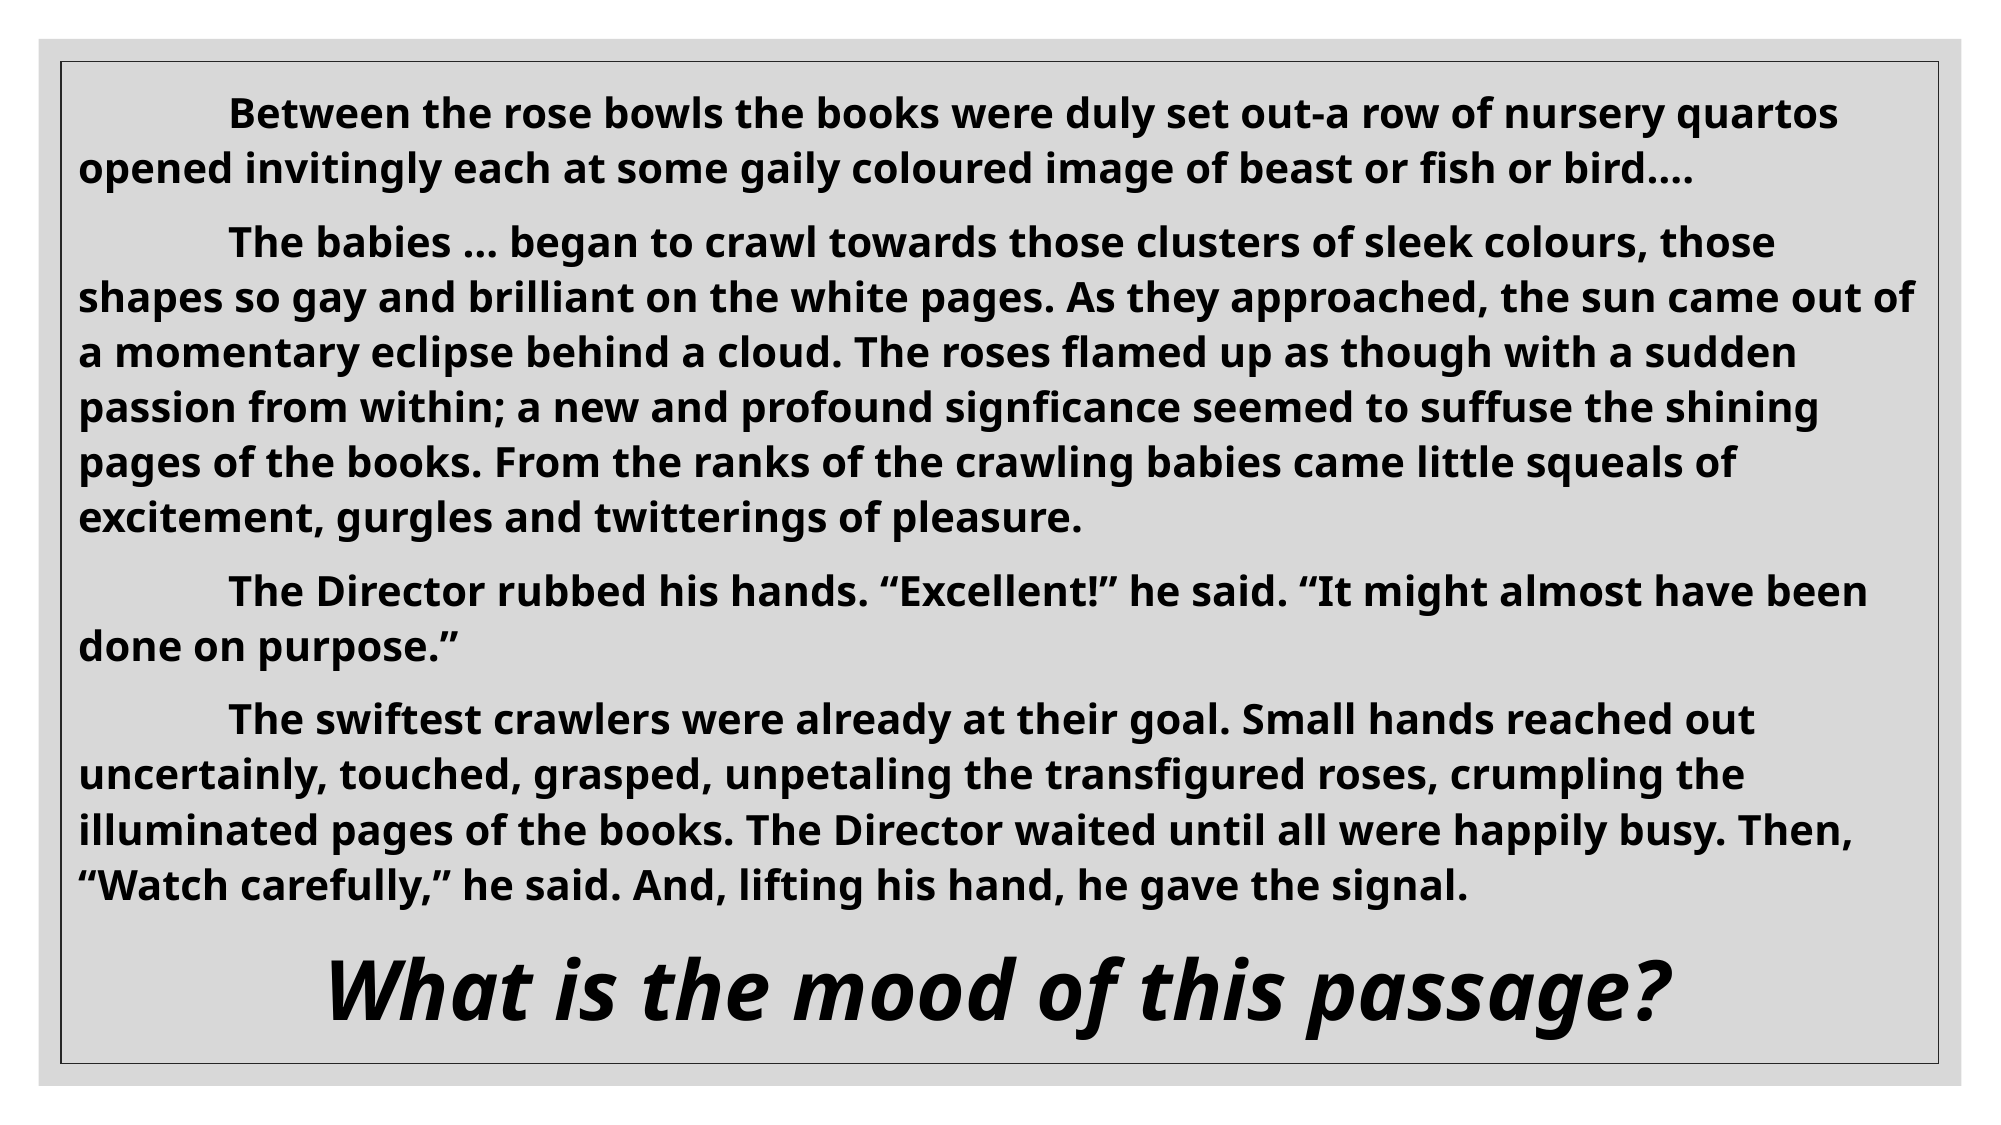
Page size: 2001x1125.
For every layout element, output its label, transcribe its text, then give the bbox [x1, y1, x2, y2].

list Between the rose bowls the books were duly set out-a row of nursery quartos opened invitingly each at some gaily coloured image of beast or fish or bird…. The babies … began to crawl towards those clusters of sleek colours, those shapes so gay and brilliant on the white pages. As they approached, the sun came out of a momentary eclipse behind a cloud. The roses flamed up as though with a sudden passion from within; a new and profound signficance seemed to suffuse the shining pages of the books. From the ranks of the crawling babies came little squeals of excitement, gurgles and twitterings of pleasure. The Director rubbed his hands. “Excellent!” he said. “It might almost have been done on purpose.” The swiftest crawlers were already at their goal. Small hands reached out uncertainly, touched, grasped, unpetaling the transfigured roses, crumpling the illuminated pages of the books. The Director waited until all were happily busy. Then, “Watch carefully,” he said. And, lifting his hand, he gave the signal. What is the mood of this passage? [63, 73, 1933, 1057]
